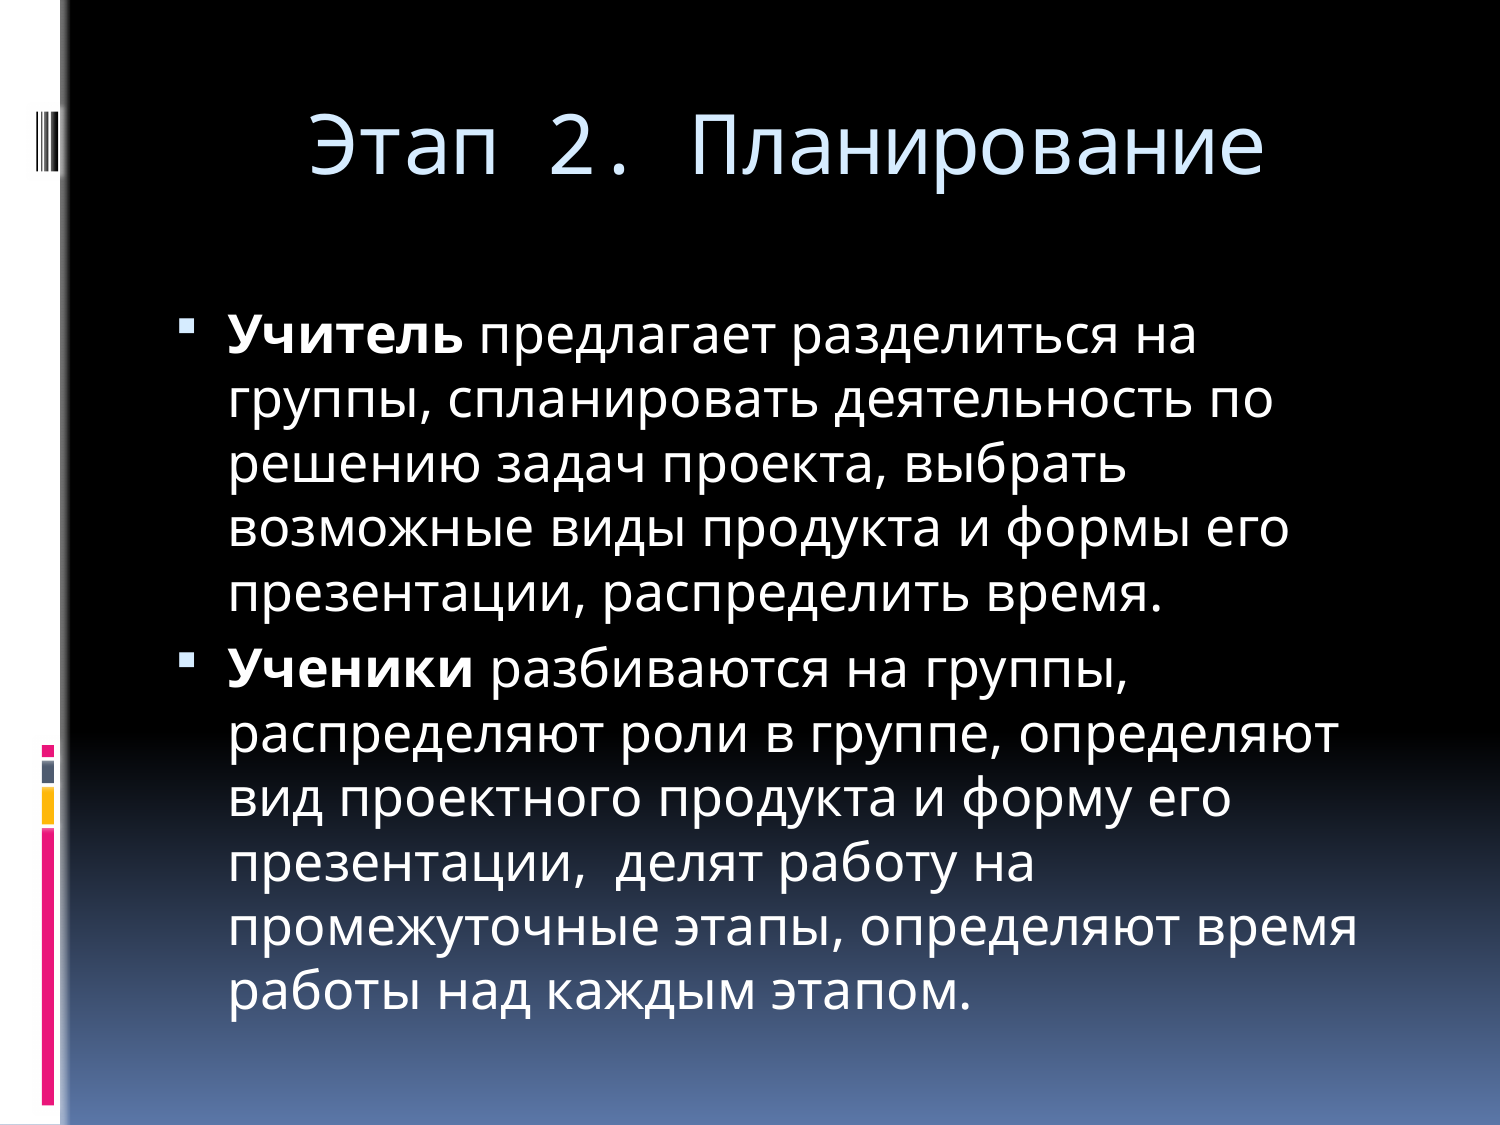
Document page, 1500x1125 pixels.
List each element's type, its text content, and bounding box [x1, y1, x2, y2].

title Этап 2. Планирование [150, 83, 1425, 234]
list Учитель предлагает разделиться на группы, спланировать деятельность по решению задач проекта, выбрать возможные виды продукта и формы его презентации, распределить время. Ученики разбиваются на группы, распределяют роли в группе, определяют вид проектного продукта и форму его презентации, делят работу на промежуточные этапы, определяют время работы над каждым этапом. [150, 292, 1425, 1043]
